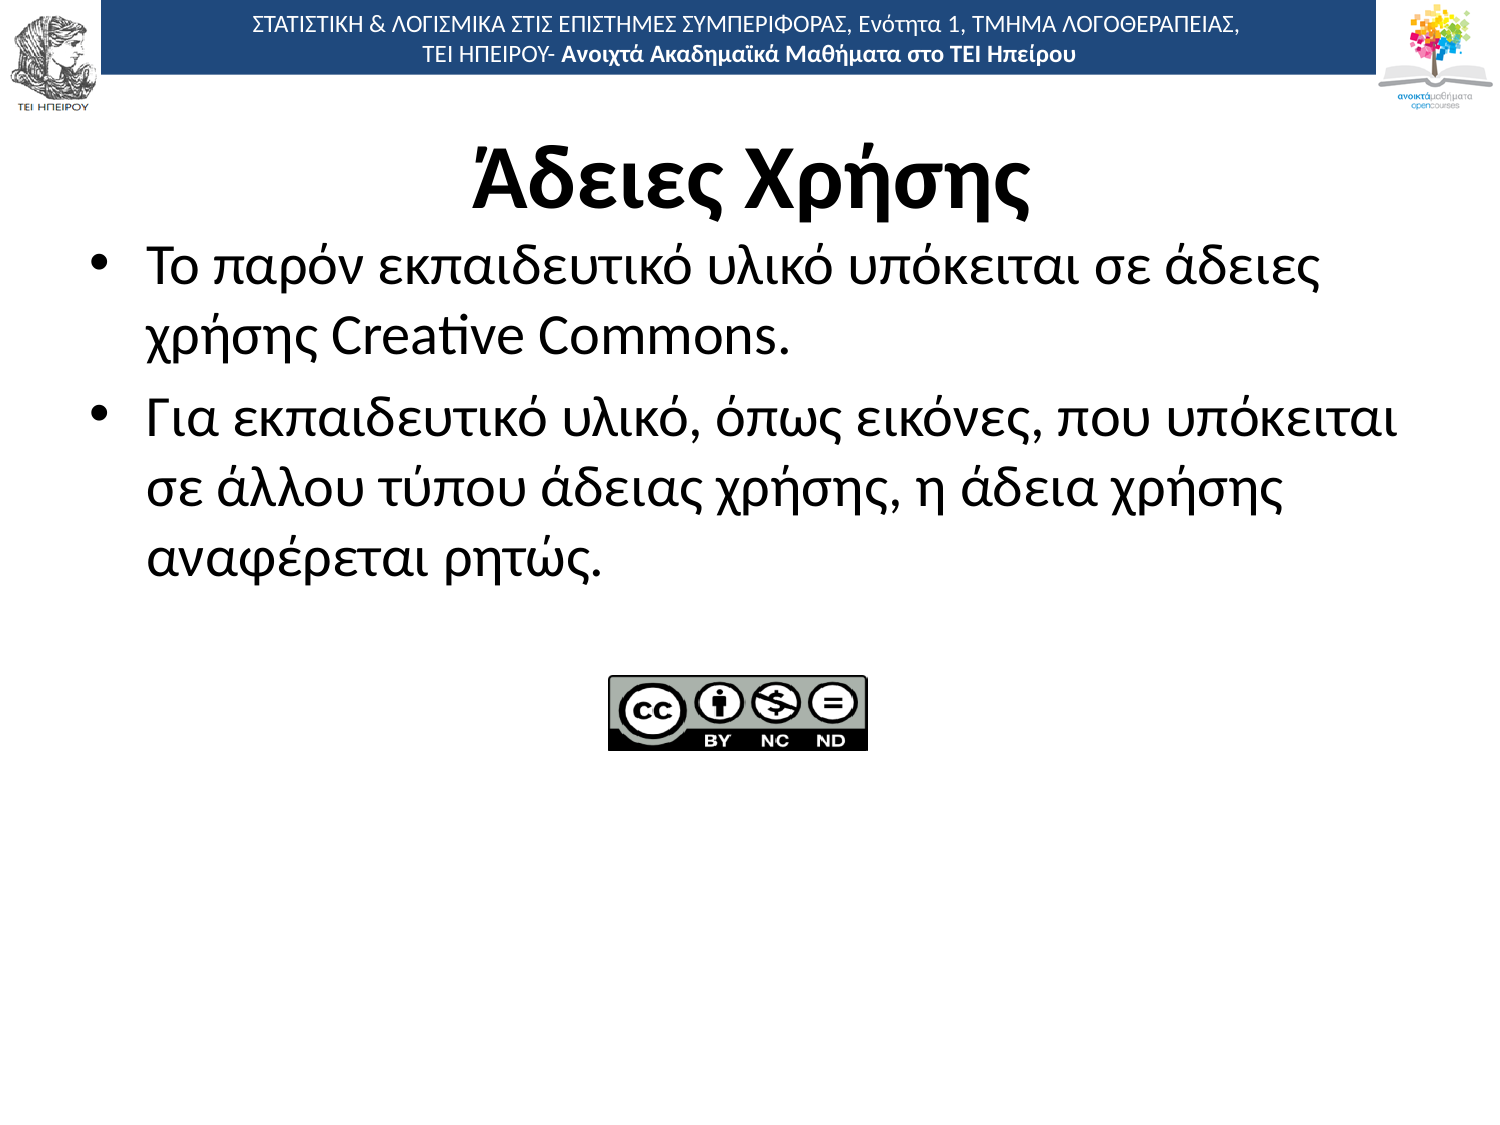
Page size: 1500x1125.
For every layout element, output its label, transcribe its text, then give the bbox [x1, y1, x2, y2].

picture [608, 675, 868, 752]
text_box ΣΤΑΤΙΣΤΙΚΗ & ΛΟΓΙΣΜΙΚΑ ΣΤΙΣ ΕΠΙΣΤΗΜΕΣ ΣΥΜΠΕΡΙΦΟΡΑΣ, Ενότητα 1, ΤΜΗΜΑ ΛΟΓΟΘΕΡΑΠΕΙΑΣ, ΤΕΙ ΗΠΕΙΡΟΥ- Ανοιχτά Ακαδημαϊκά Μαθήματα στο ΤΕΙ Ηπείρου [101, 0, 1373, 75]
text_box Το παρόν εκπαιδευτικό υλικό υπόκειται σε άδειες χρήσης Creative Commons. Για εκπαιδευτικό υλικό, όπως εικόνες, που υπόκειται σε άλλου τύπου άδειας χρήσης, η άδεια χρήσης αναφέρεται ρητώς. [74, 218, 1425, 838]
picture [1375, 0, 1500, 114]
picture [0, 0, 101, 114]
title Άδειες Χρήσης [76, 78, 1427, 266]
